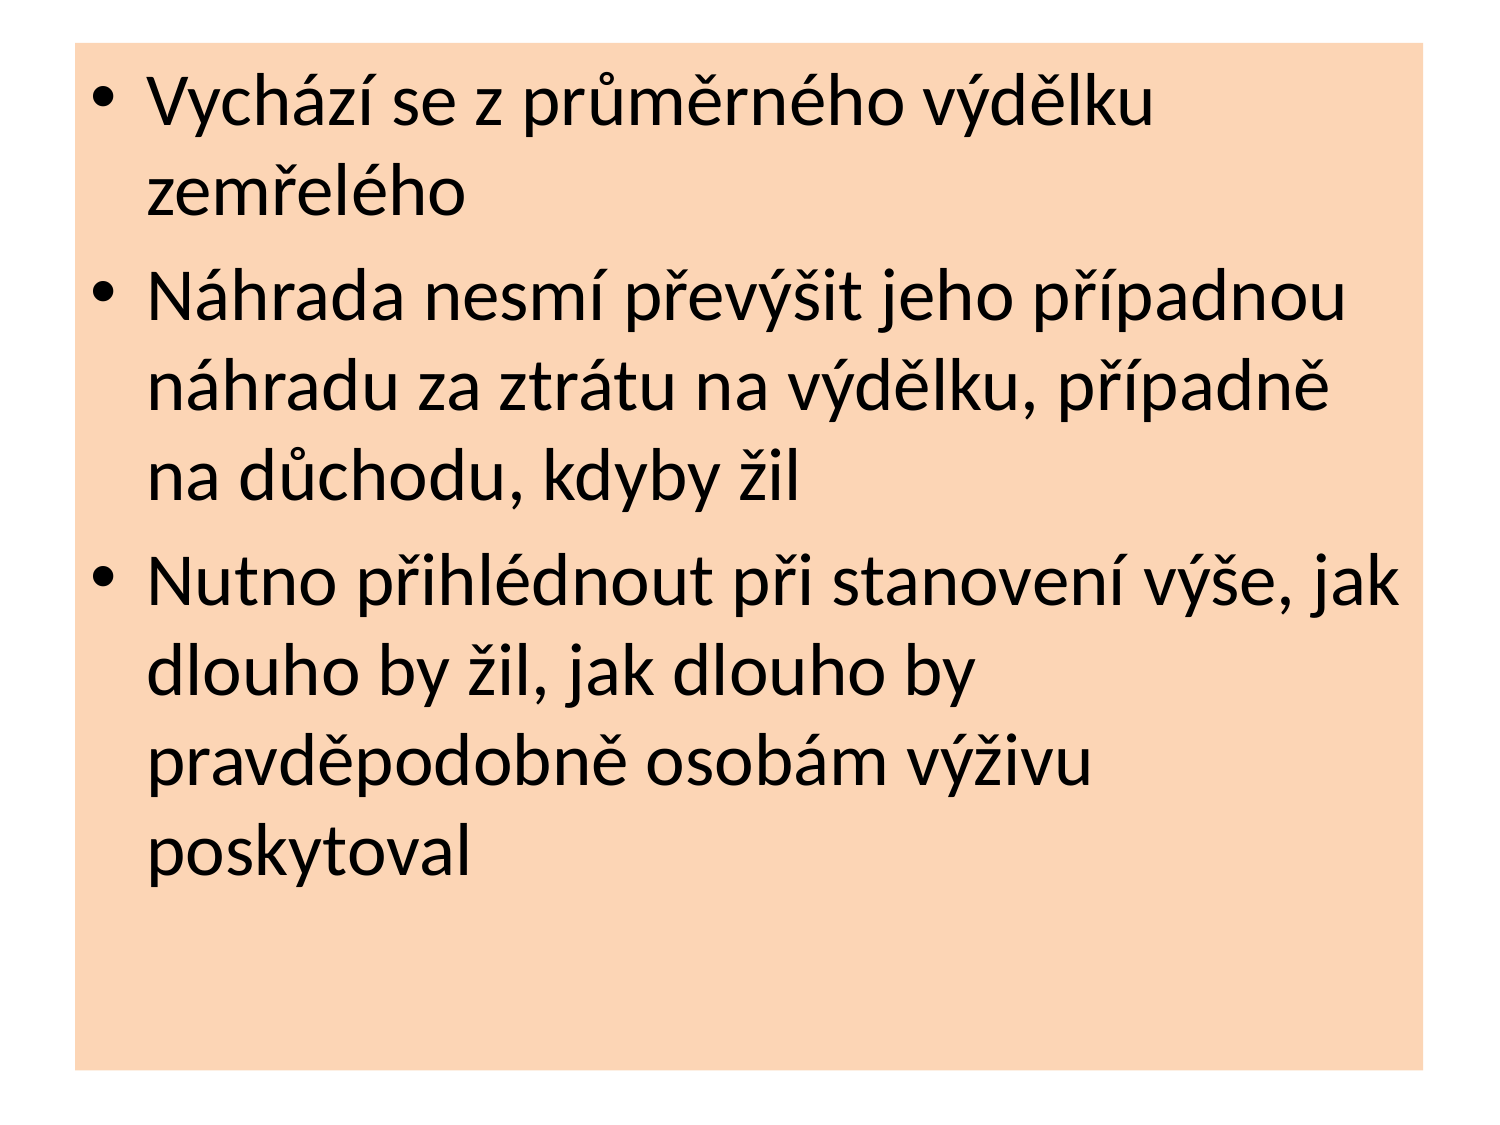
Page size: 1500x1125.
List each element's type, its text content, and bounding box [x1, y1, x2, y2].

list Vychází se z průměrného výdělku zemřelého Náhrada nesmí převýšit jeho případnou náhradu za ztrátu na výdělku, případně na důchodu, kdyby žil Nutno přihlédnout při stanovení výše, jak dlouho by žil, jak dlouho by pravděpodobně osobám výživu poskytoval [75, 42, 1424, 1071]
